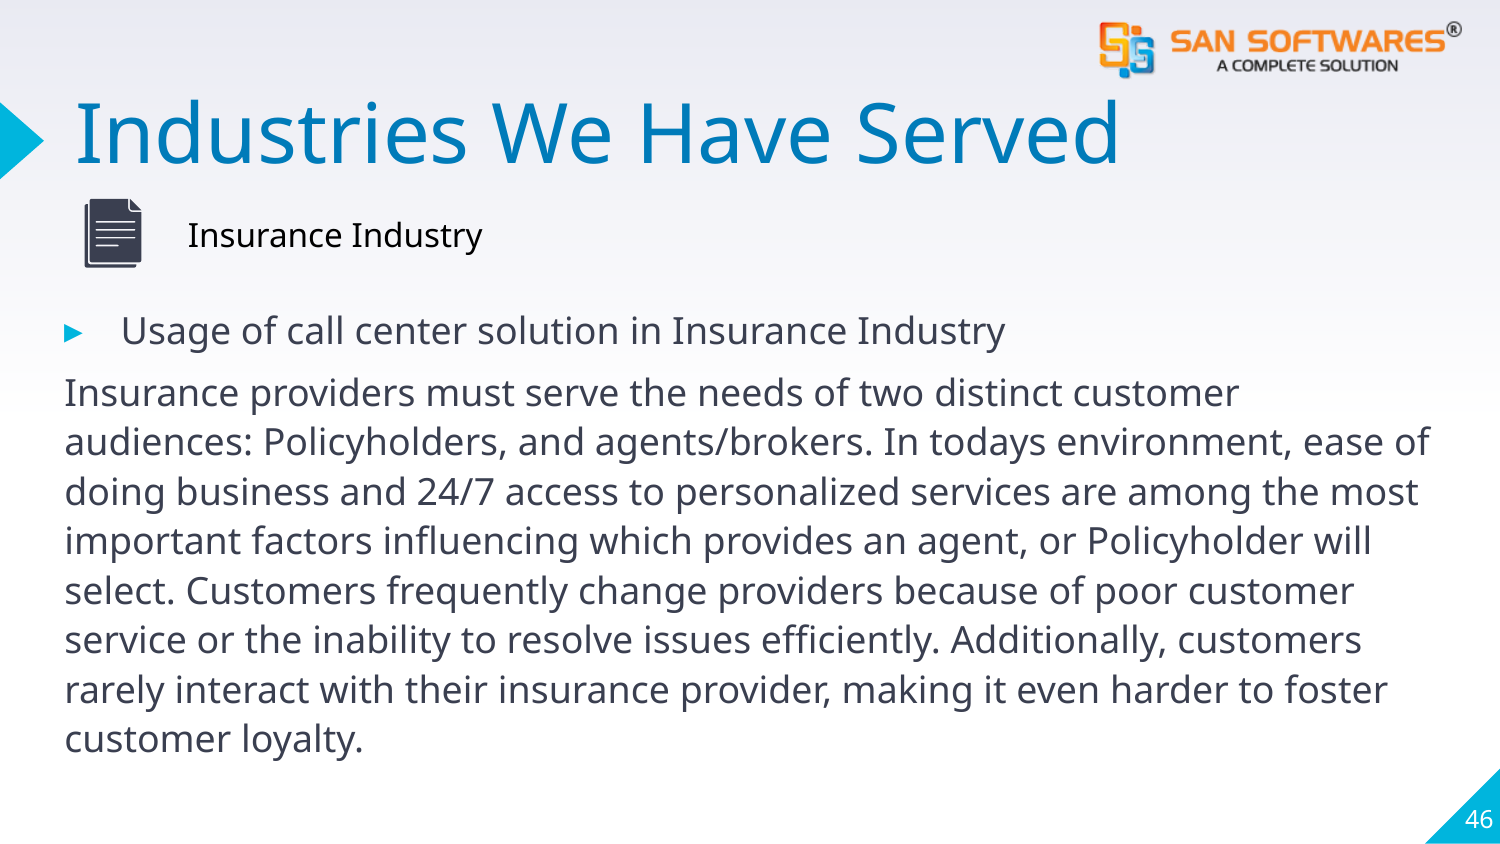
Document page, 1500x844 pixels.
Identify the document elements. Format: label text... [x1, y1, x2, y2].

list Usage of call center solution in Insurance Industry Insurance providers must serve the needs of two distinct customer audiences: Policyholders, and agents/brokers. In todays environment, ease of doing business and 24/7 access to personalized services are among the most important factors influencing which provides an agent, or Policyholder will select. Customers frequently change providers because of poor customer service or the inability to resolve issues efficiently. Additionally, customers rarely interact with their insurance provider, making it even harder to foster customer loyalty. [45, 302, 1432, 727]
slide_number 46 [1418, 760, 1494, 838]
text_box Insurance Industry [173, 207, 499, 262]
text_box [84, 198, 142, 268]
picture [1087, 19, 1467, 85]
title Industries We Have Served [75, 99, 1135, 190]
